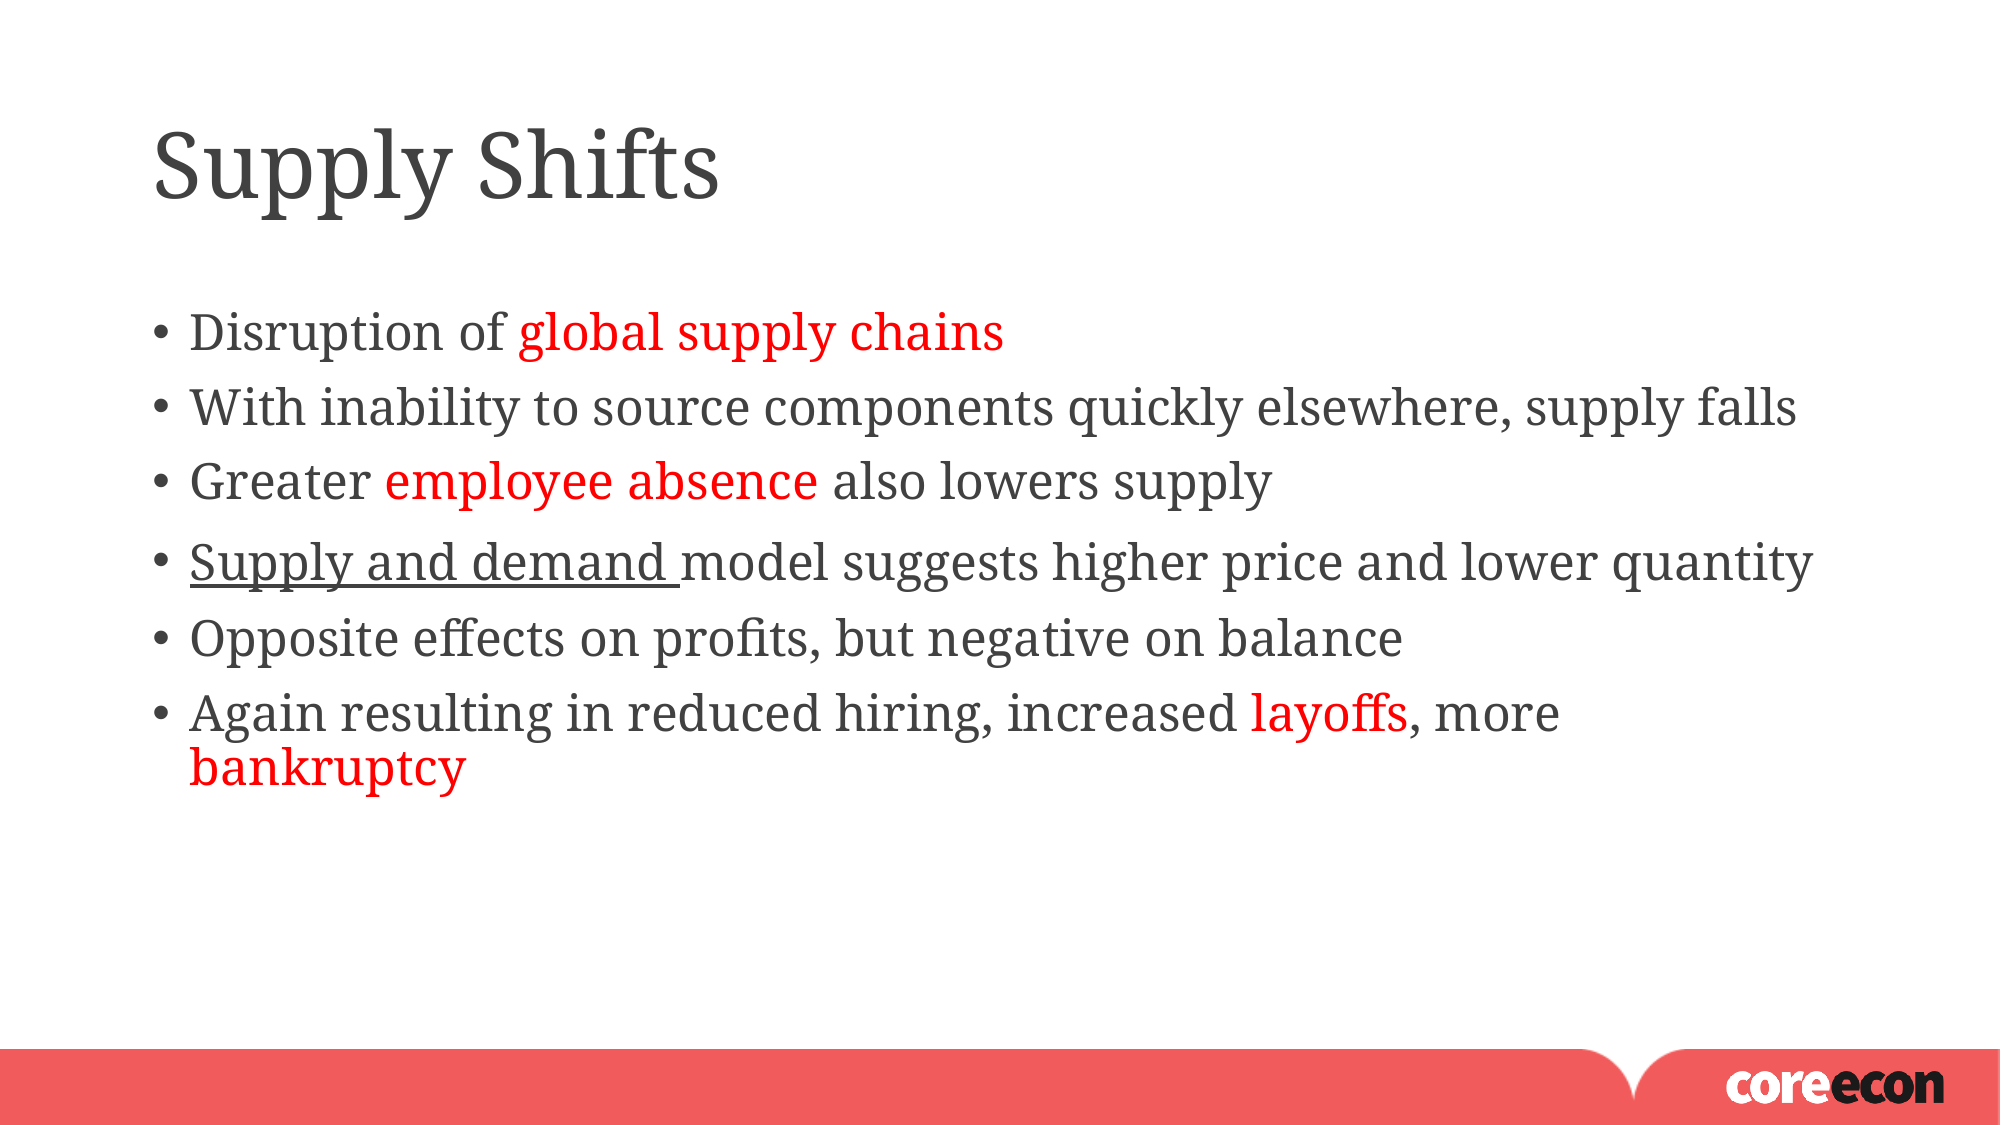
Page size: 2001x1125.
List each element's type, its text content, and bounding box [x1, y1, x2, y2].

list Disruption of global supply chains With inability to source components quickly elsewhere, supply falls Greater employee absence also lowers supply Supply and demand model suggests higher price and lower quantity Opposite effects on profits, but negative on balance Again resulting in reduced hiring, increased layoffs, more bankruptcy [137, 299, 1863, 1014]
title Supply Shifts [137, 59, 1863, 278]
picture [0, 1049, 2000, 1125]
